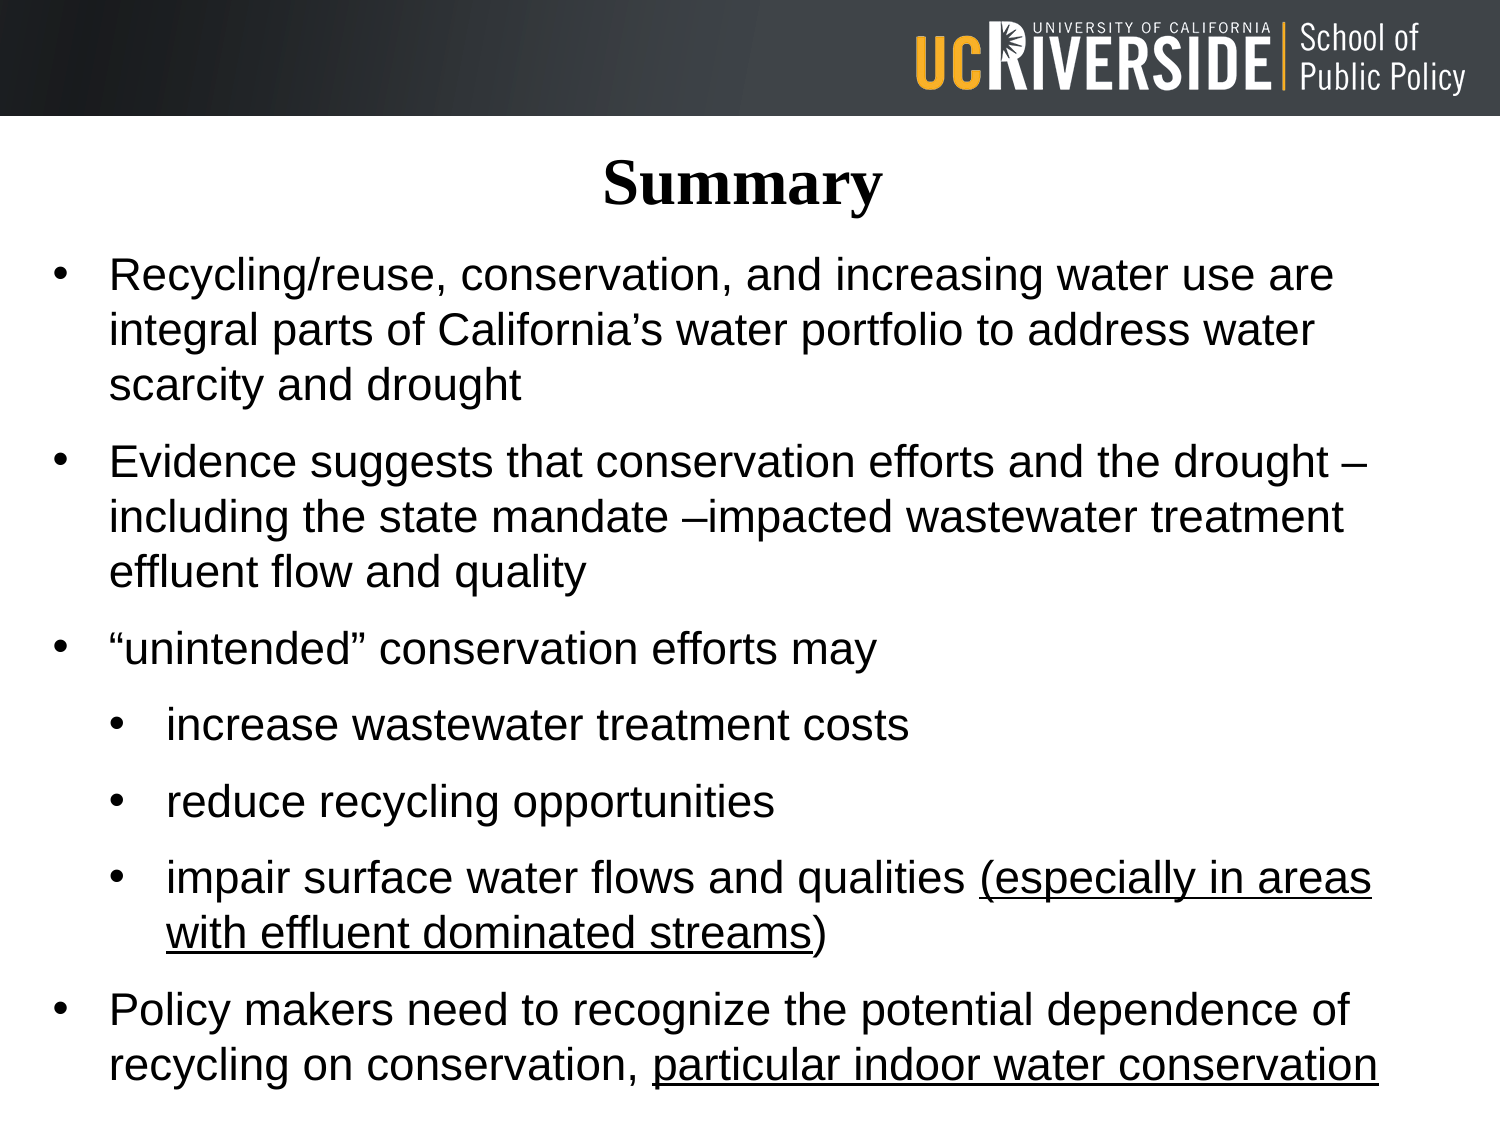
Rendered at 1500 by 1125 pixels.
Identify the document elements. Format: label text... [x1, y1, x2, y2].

title Summary [99, 137, 1388, 225]
picture [0, 0, 1500, 116]
list Recycling/reuse, conservation, and increasing water use are integral parts of California’s water portfolio to address water scarcity and drought Evidence suggests that conservation efforts and the drought – including the state mandate –impacted wastewater treatment effluent flow and quality “unintended” conservation efforts may increase wastewater treatment costs reduce recycling opportunities impair surface water flows and qualities (especially in areas with effluent dominated streams) Policy makers need to recognize the potential dependence of recycling on conservation, particular indoor water conservation [37, 237, 1463, 1125]
